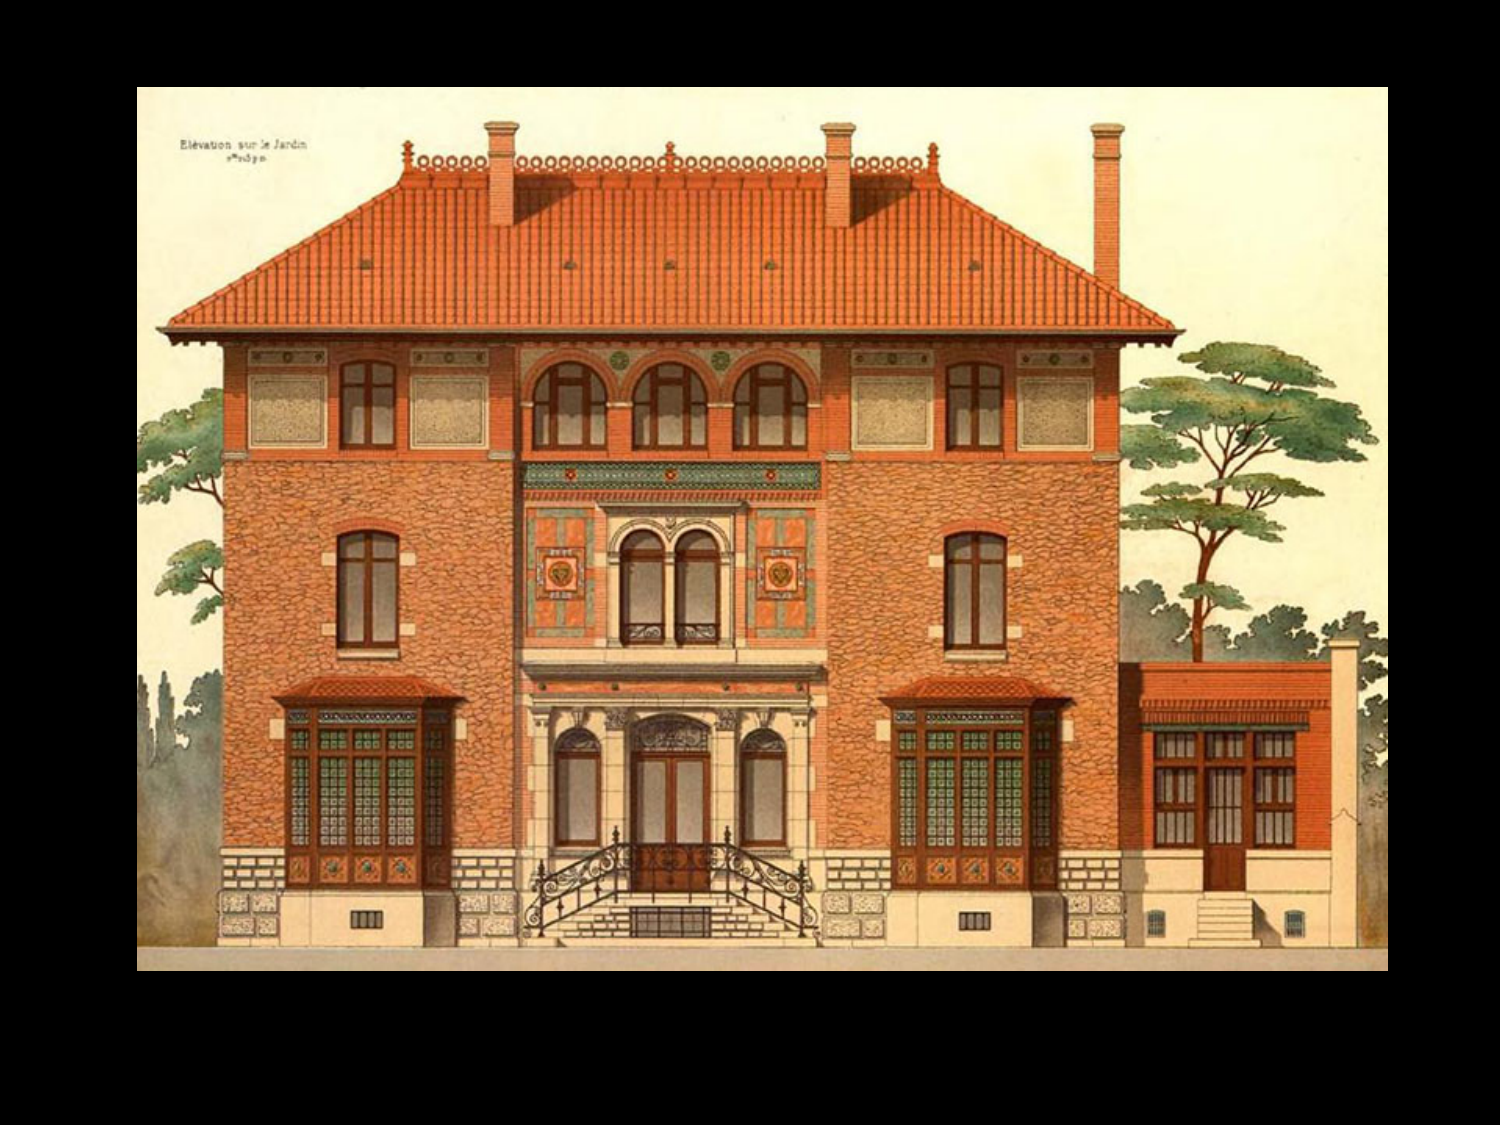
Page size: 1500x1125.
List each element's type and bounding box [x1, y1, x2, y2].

picture [137, 87, 1388, 971]
